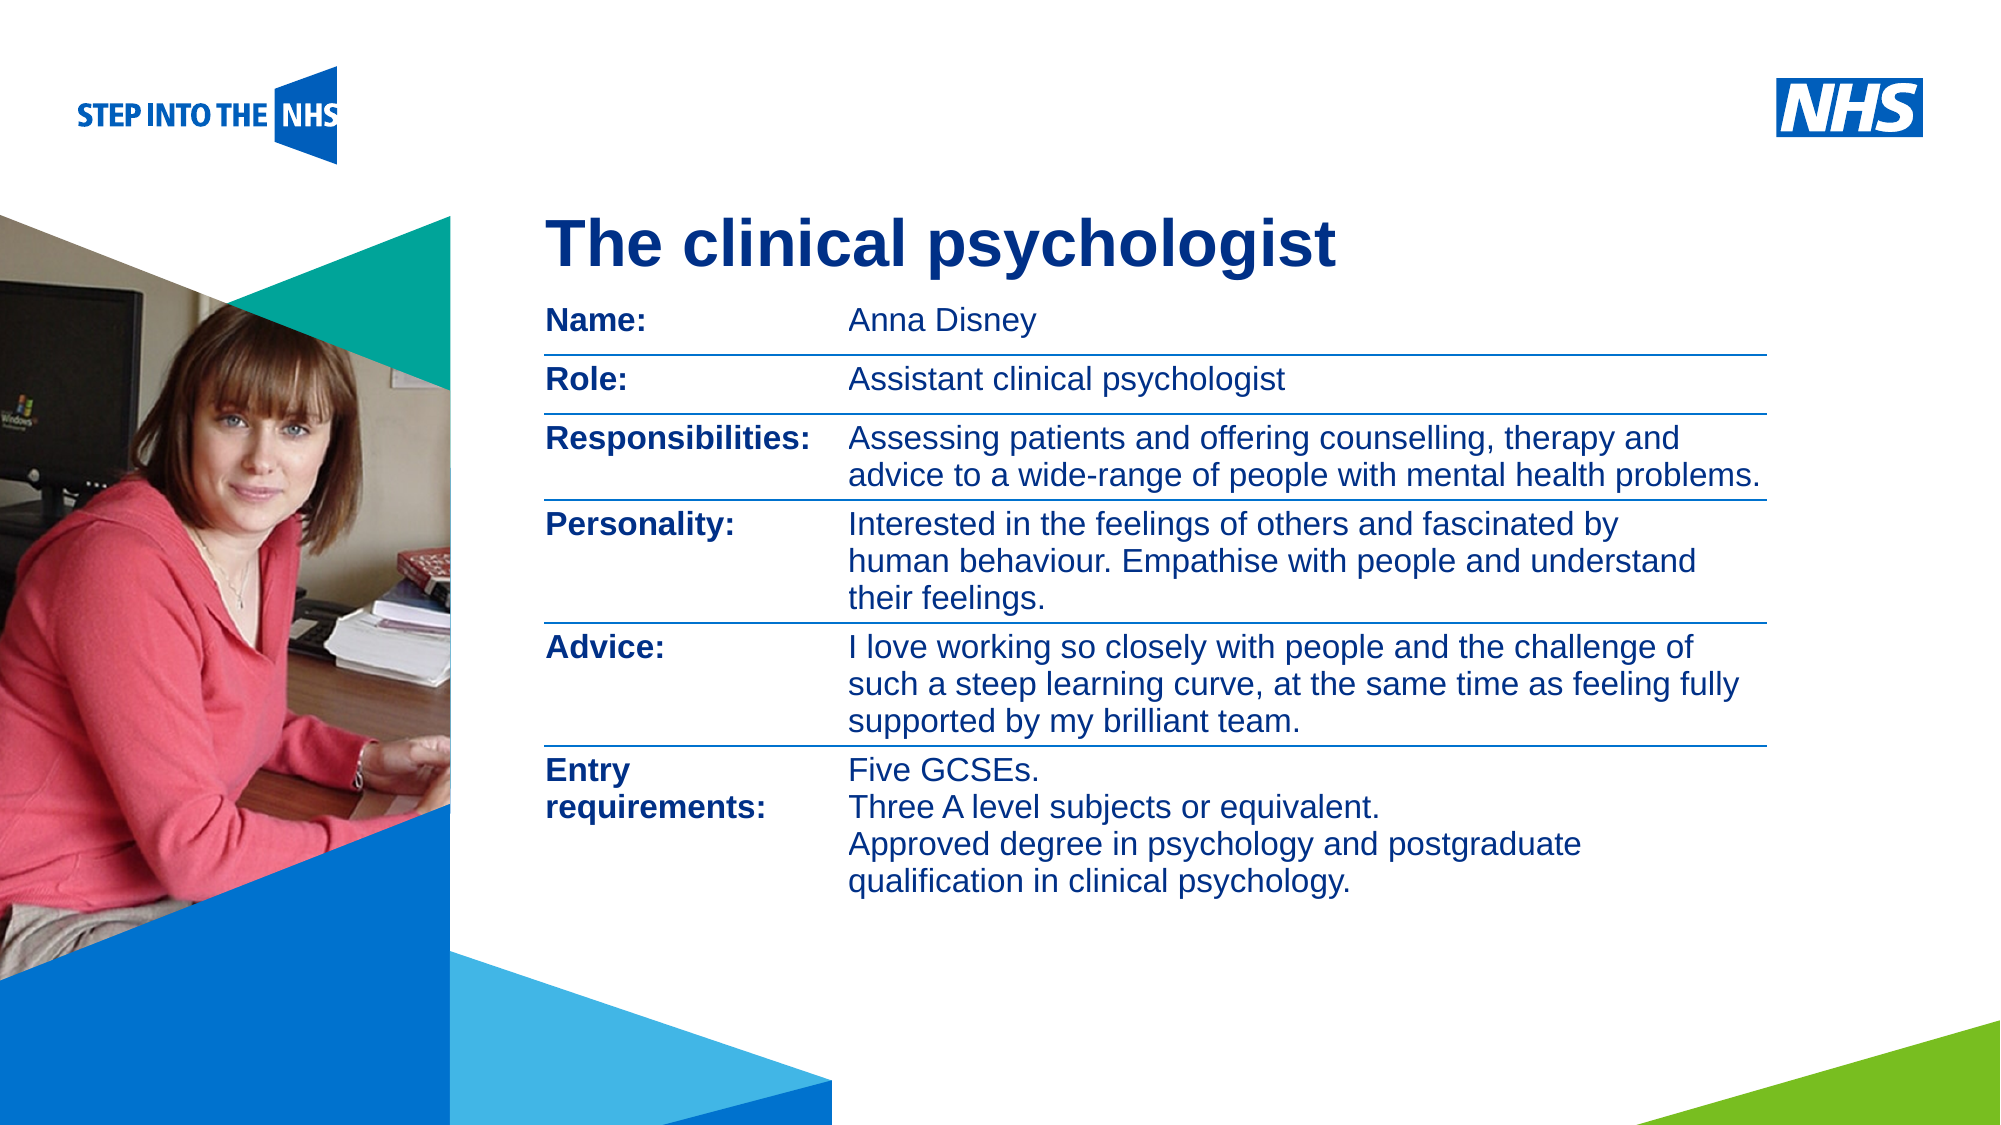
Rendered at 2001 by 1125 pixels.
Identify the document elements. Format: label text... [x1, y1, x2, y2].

table_cell Five GCSEs. Three A level subjects or equivalent. Approved degree in psychology and postgraduate qualification in clinical psychology. [849, 747, 1765, 905]
table_cell Role: [546, 356, 847, 413]
table_cell I love working so closely with people and the challenge of such a steep learning curve, at the same time as feeling fully supported by my brilliant team. [849, 624, 1765, 745]
table_header Name: [546, 297, 847, 354]
table_cell Advice: [546, 624, 847, 745]
table_cell Assessing patients and offering counselling, therapy and advice to a wide-range of people with mental health problems. [849, 415, 1765, 499]
table_header Anna Disney [849, 297, 1765, 354]
title The clinical psychologist [545, 208, 1672, 295]
table_cell Interested in the feelings of others and fascinated by human behaviour. Empathise with people and understand their feelings. [849, 501, 1765, 622]
picture [0, 214, 451, 981]
table_cell Responsibilities: [546, 415, 847, 499]
table_cell Entry requirements: [546, 747, 847, 905]
table_cell Personality: [546, 501, 847, 622]
table_cell Assistant clinical psychologist [849, 356, 1765, 413]
